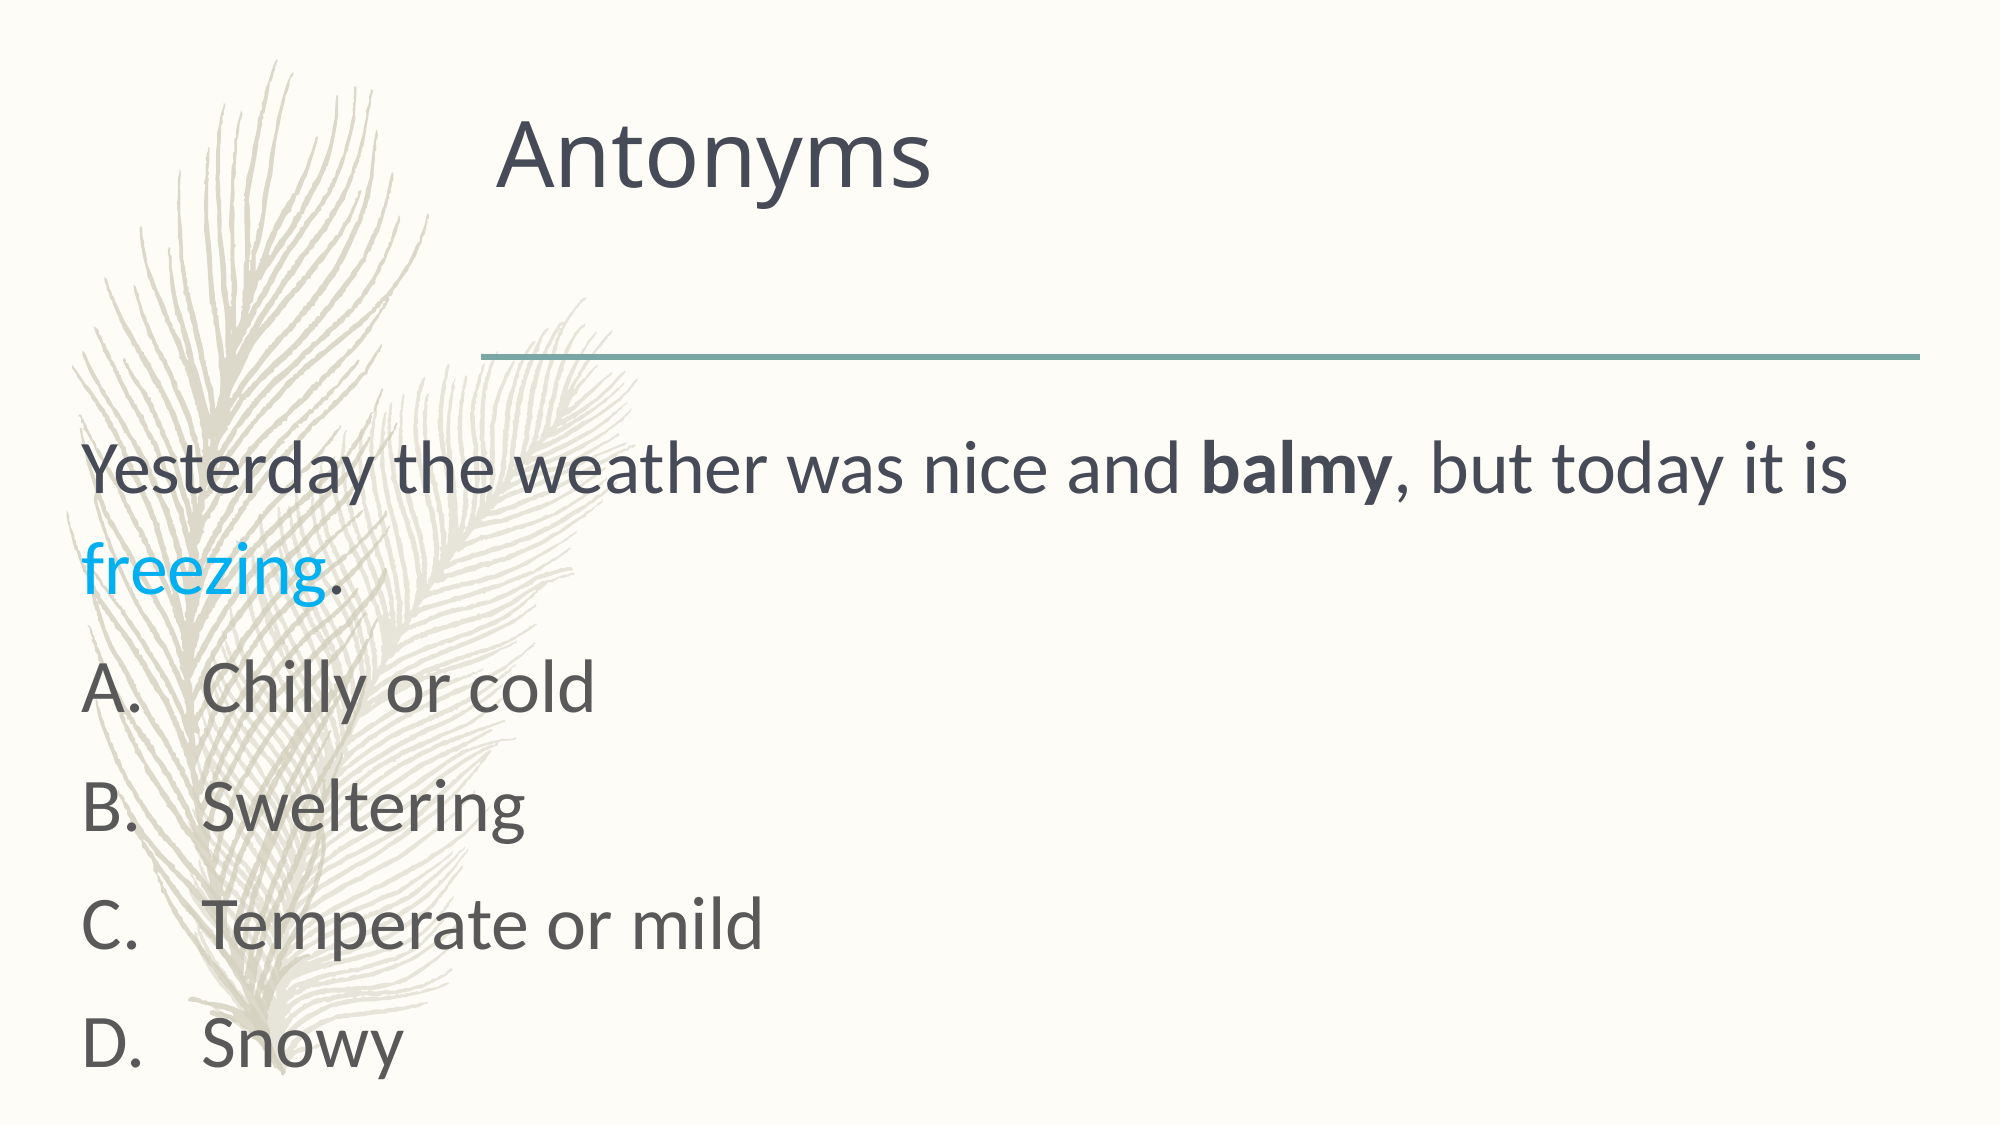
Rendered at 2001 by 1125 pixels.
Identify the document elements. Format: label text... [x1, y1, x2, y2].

title Antonyms [481, 93, 1920, 350]
list Yesterday the weather was nice and balmy, but today it is freezing. Chilly or cold Sweltering Temperate or mild Snowy [66, 399, 1920, 1092]
